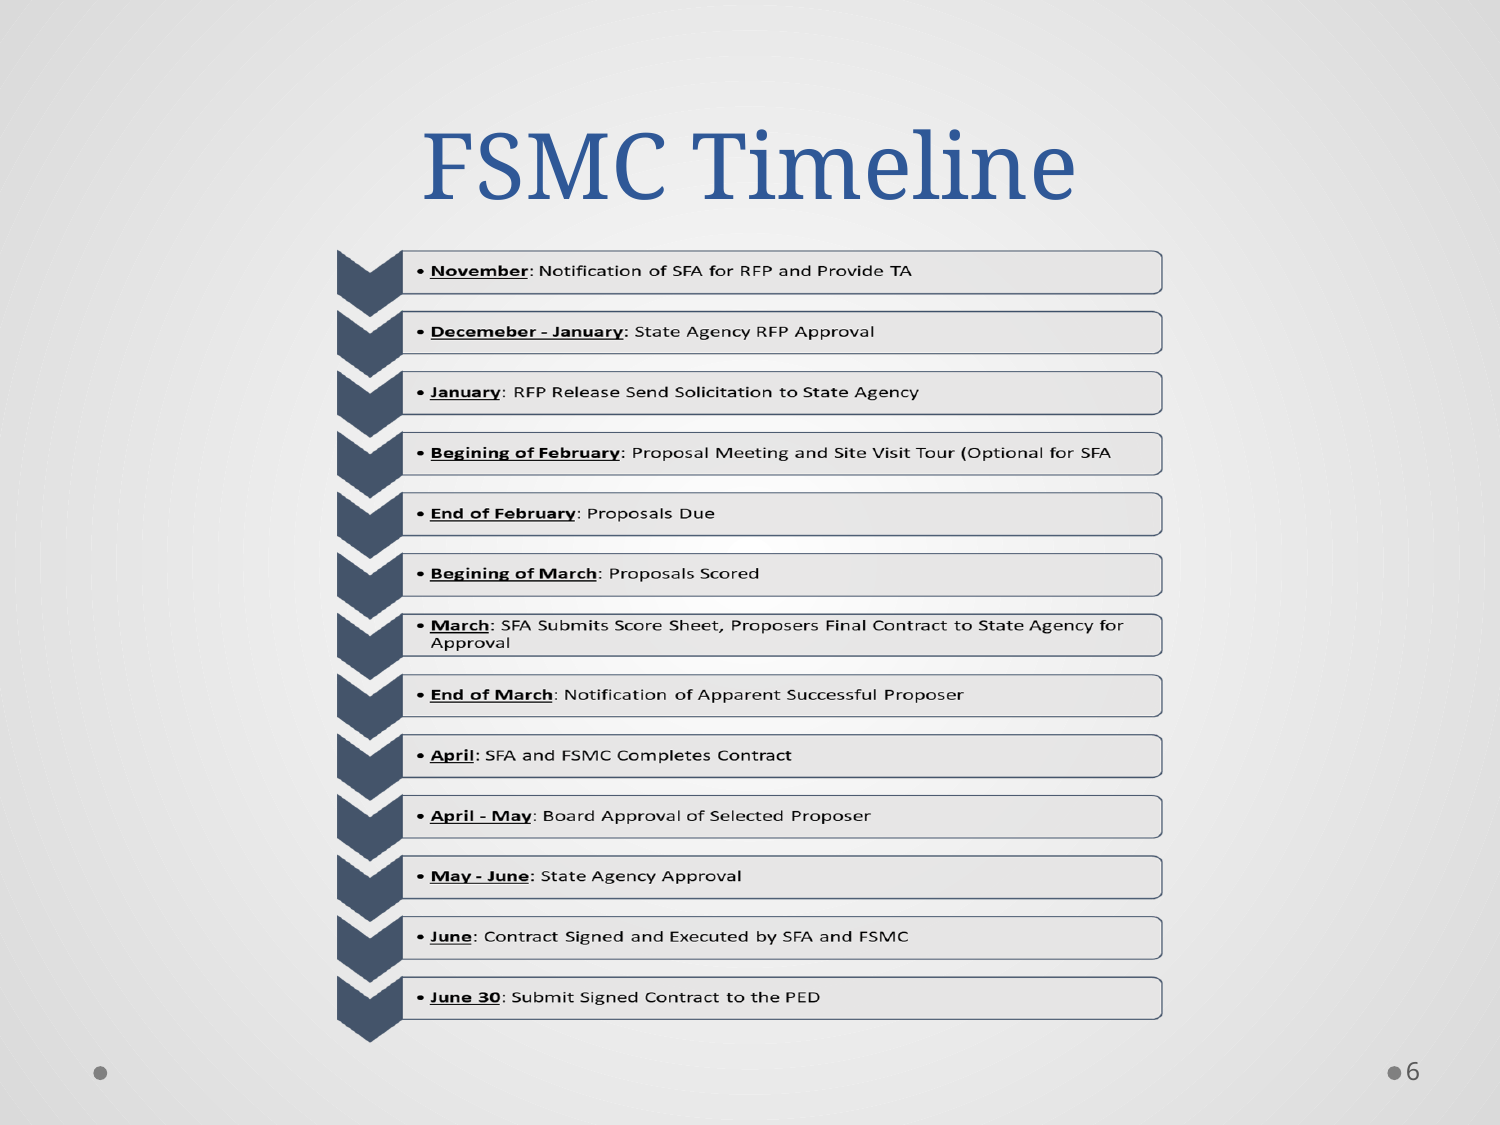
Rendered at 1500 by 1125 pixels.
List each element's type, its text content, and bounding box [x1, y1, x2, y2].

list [337, 249, 1163, 1043]
title FSMC Timeline [75, 0, 1425, 225]
slide_number 6 [1401, 1042, 1494, 1103]
